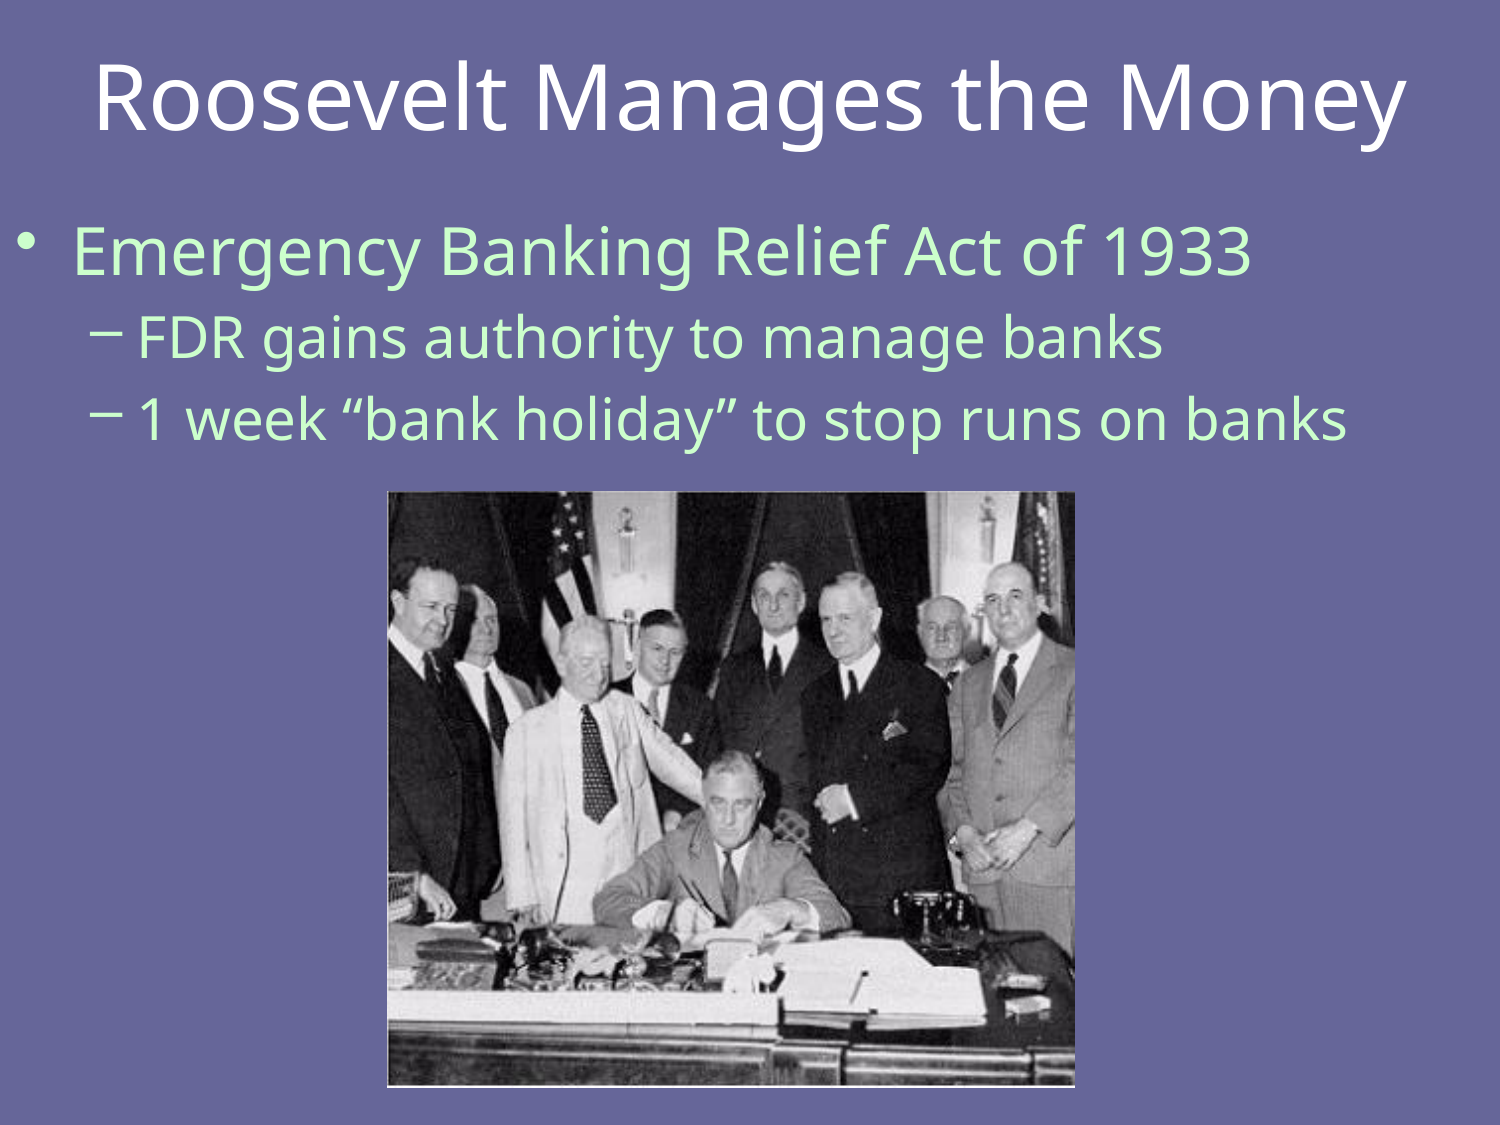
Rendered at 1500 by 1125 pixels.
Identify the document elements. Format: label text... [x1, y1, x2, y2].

title Roosevelt Manages the Money [75, 0, 1425, 188]
picture [386, 491, 1075, 1088]
list Emergency Banking Relief Act of 1933 FDR gains authority to manage banks 1 week “bank holiday” to stop runs on banks [0, 201, 1473, 831]
